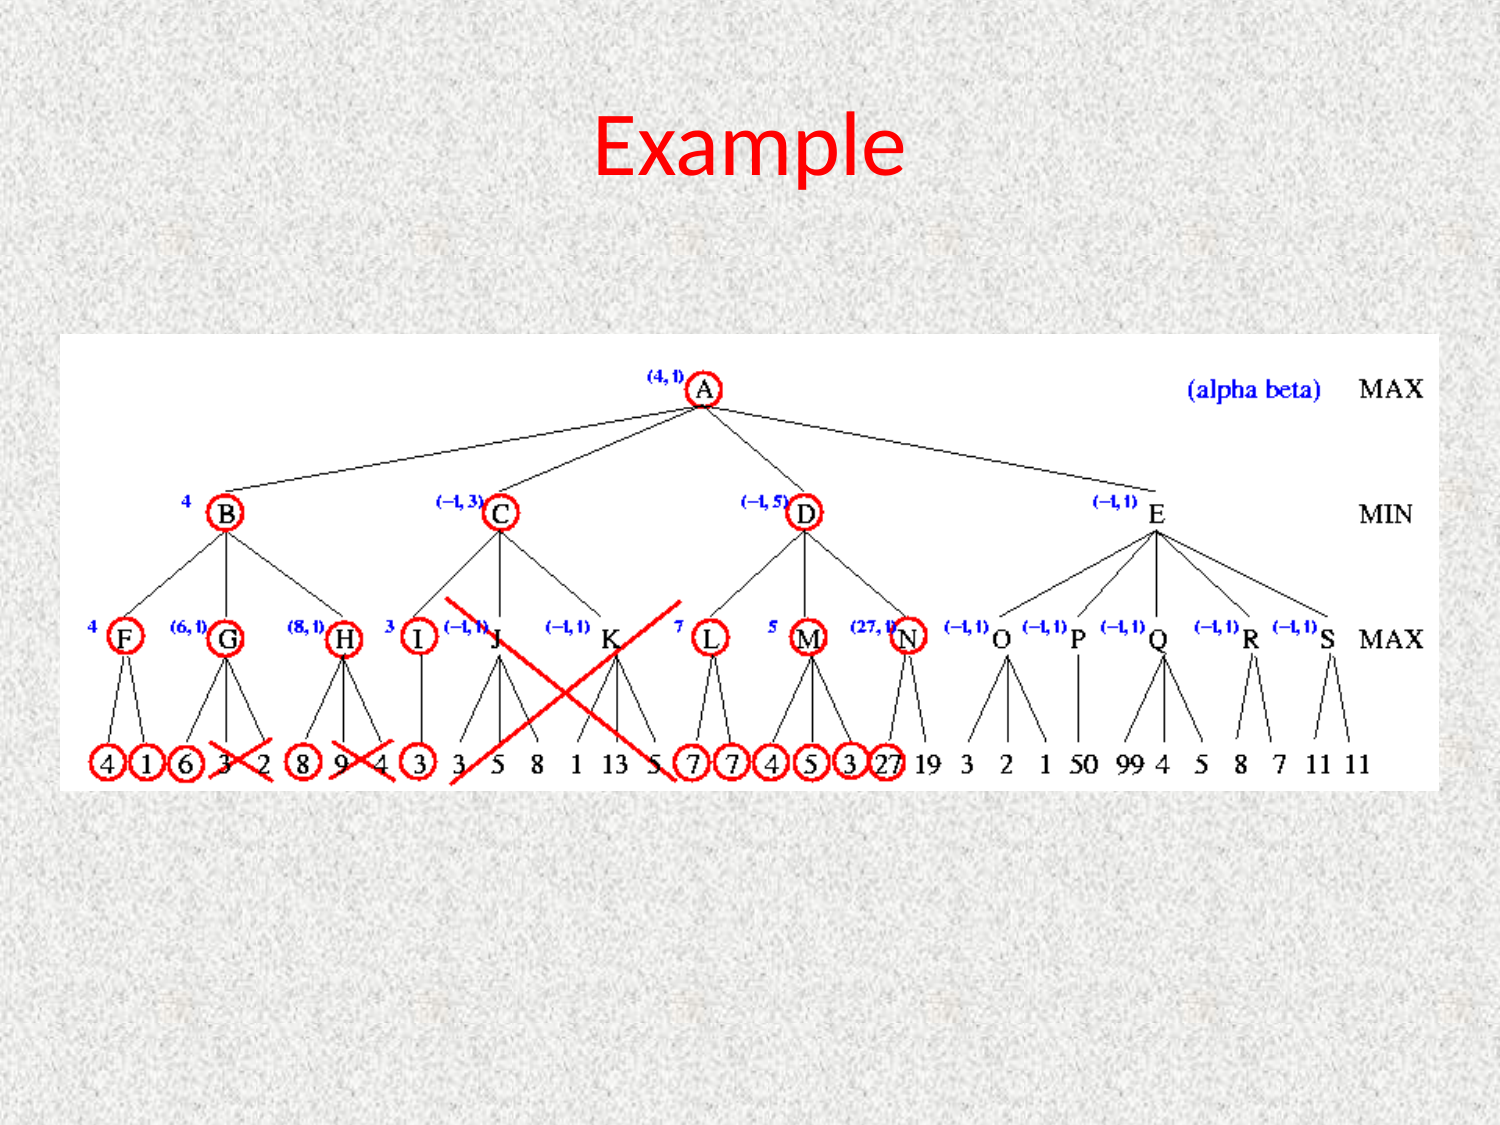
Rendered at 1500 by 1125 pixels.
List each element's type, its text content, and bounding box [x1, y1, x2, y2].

title Example [75, 45, 1425, 233]
picture [0, 0, 1500, 1125]
